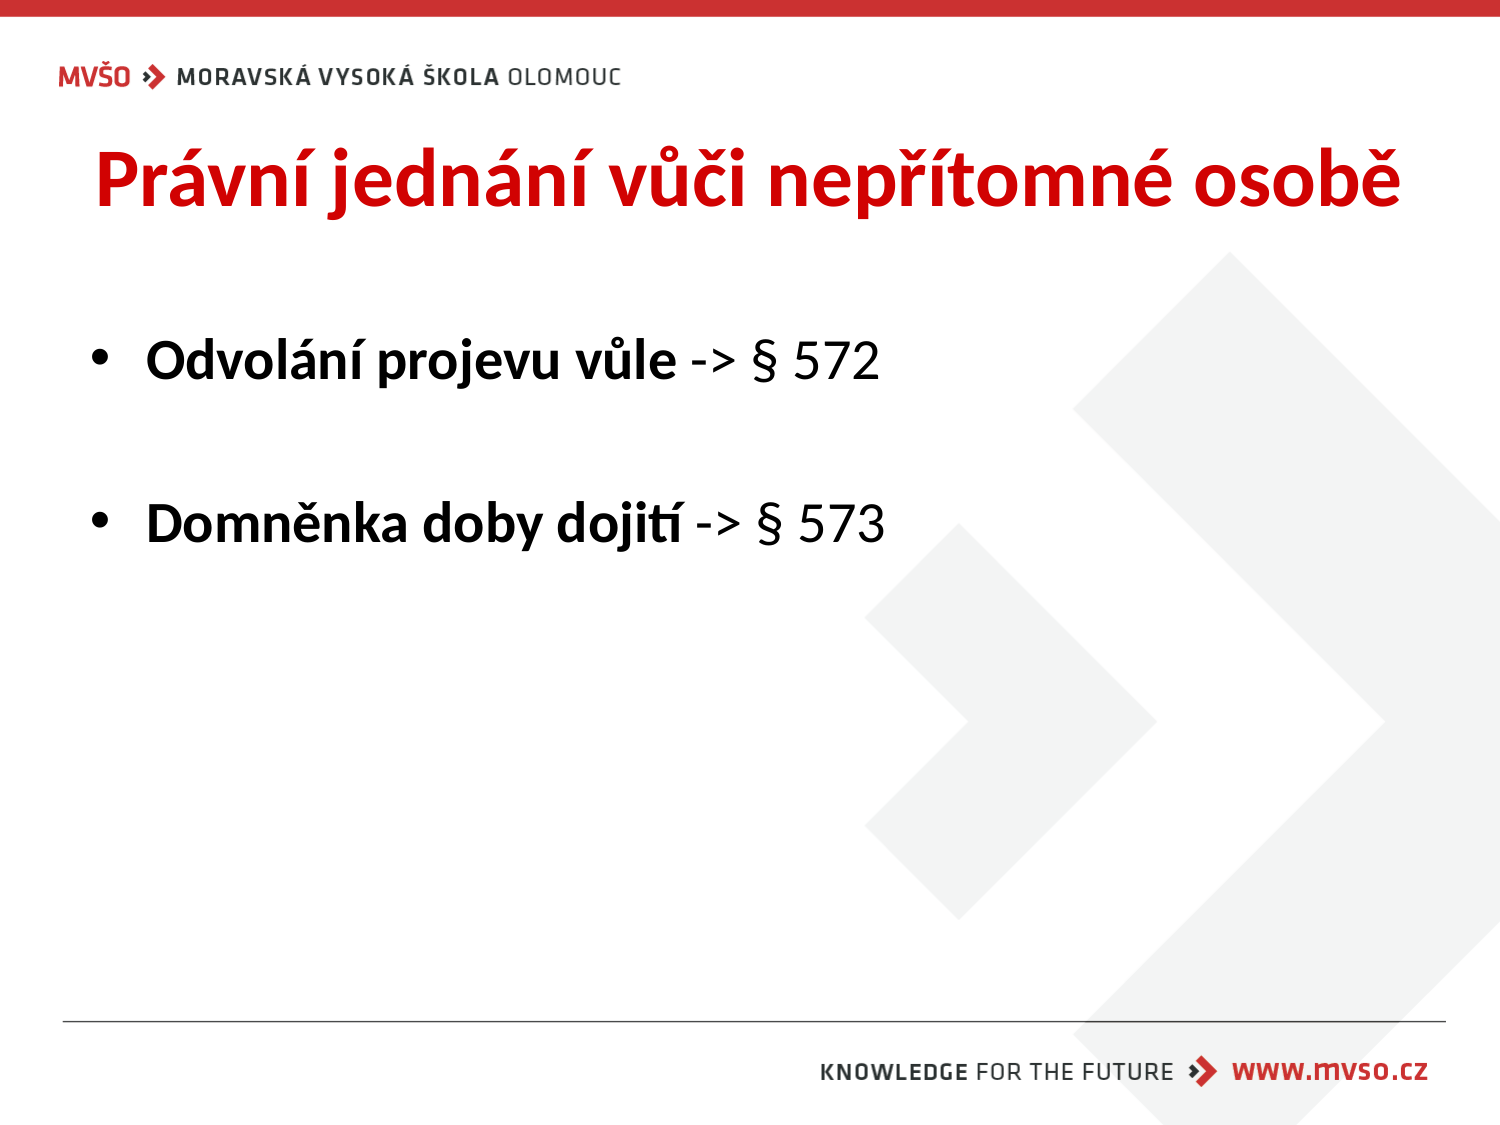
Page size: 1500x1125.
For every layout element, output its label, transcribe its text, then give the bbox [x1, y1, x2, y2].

picture [0, 0, 1500, 1125]
footer [512, 1042, 988, 1103]
list Odvolání projevu vůle -> § 572 Domněnka doby dojití -> § 573 [75, 262, 1425, 1005]
title Právní jednání vůči nepřítomné osobě [75, 113, 1425, 233]
